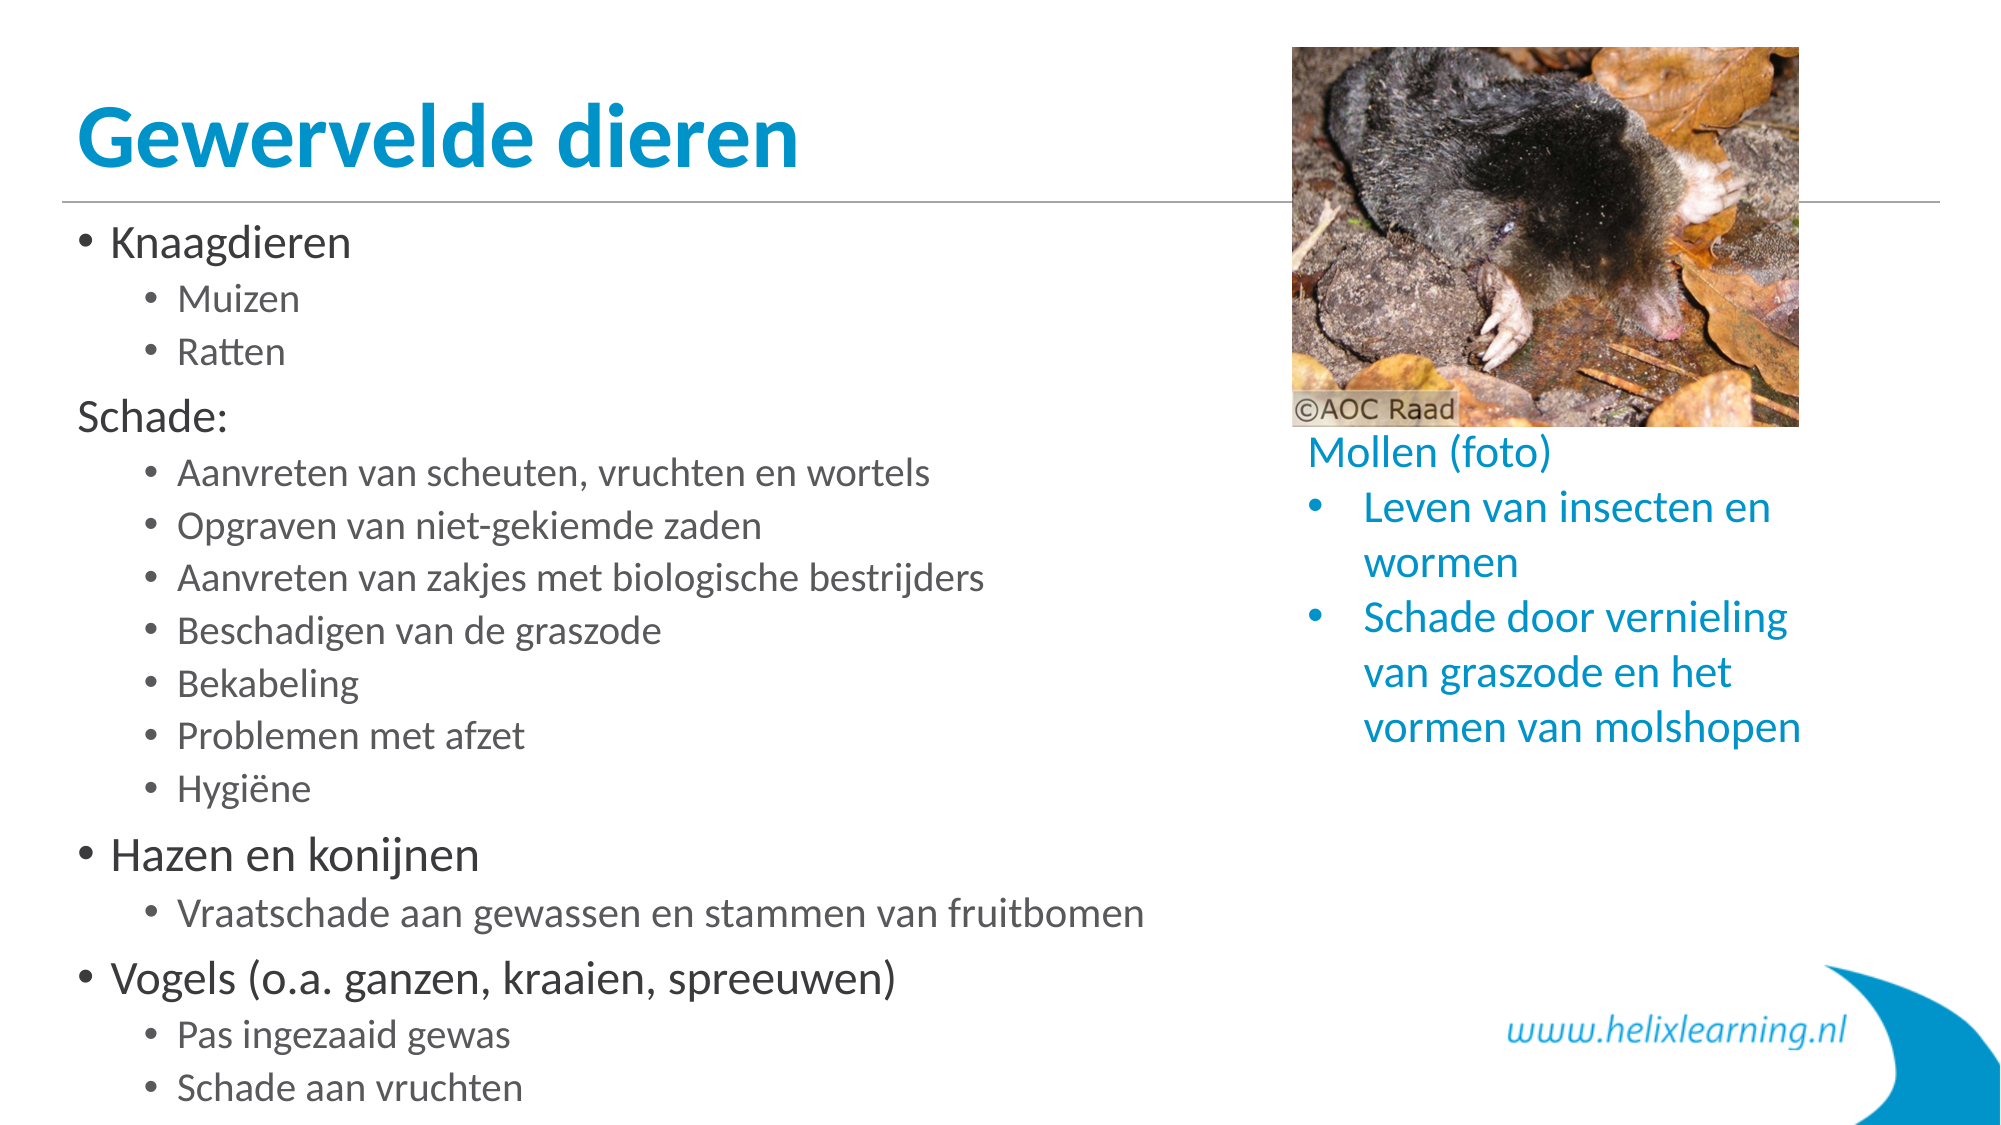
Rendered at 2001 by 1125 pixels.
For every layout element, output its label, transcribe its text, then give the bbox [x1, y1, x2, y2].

text_box Mollen (foto) Leven van insecten en wormen Schade door vernieling van graszode en het vormen van molshopen [1292, 414, 1872, 760]
list Knaagdieren Muizen Ratten Schade: Aanvreten van scheuten, vruchten en wortels Opgraven van niet-gekiemde zaden Aanvreten van zakjes met biologische bestrijders Beschadigen van de graszode Bekabeling Problemen met afzet Hygiëne Hazen en konijnen Vraatschade aan gewassen en stammen van fruitbomen Vogels (o.a. ganzen, kraaien, spreeuwen) Pas ingezaaid gewas Schade aan vruchten [62, 209, 1434, 1124]
picture [0, 0, 2001, 1125]
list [1292, 47, 1799, 427]
title Gewervelde dieren [62, 28, 1940, 247]
